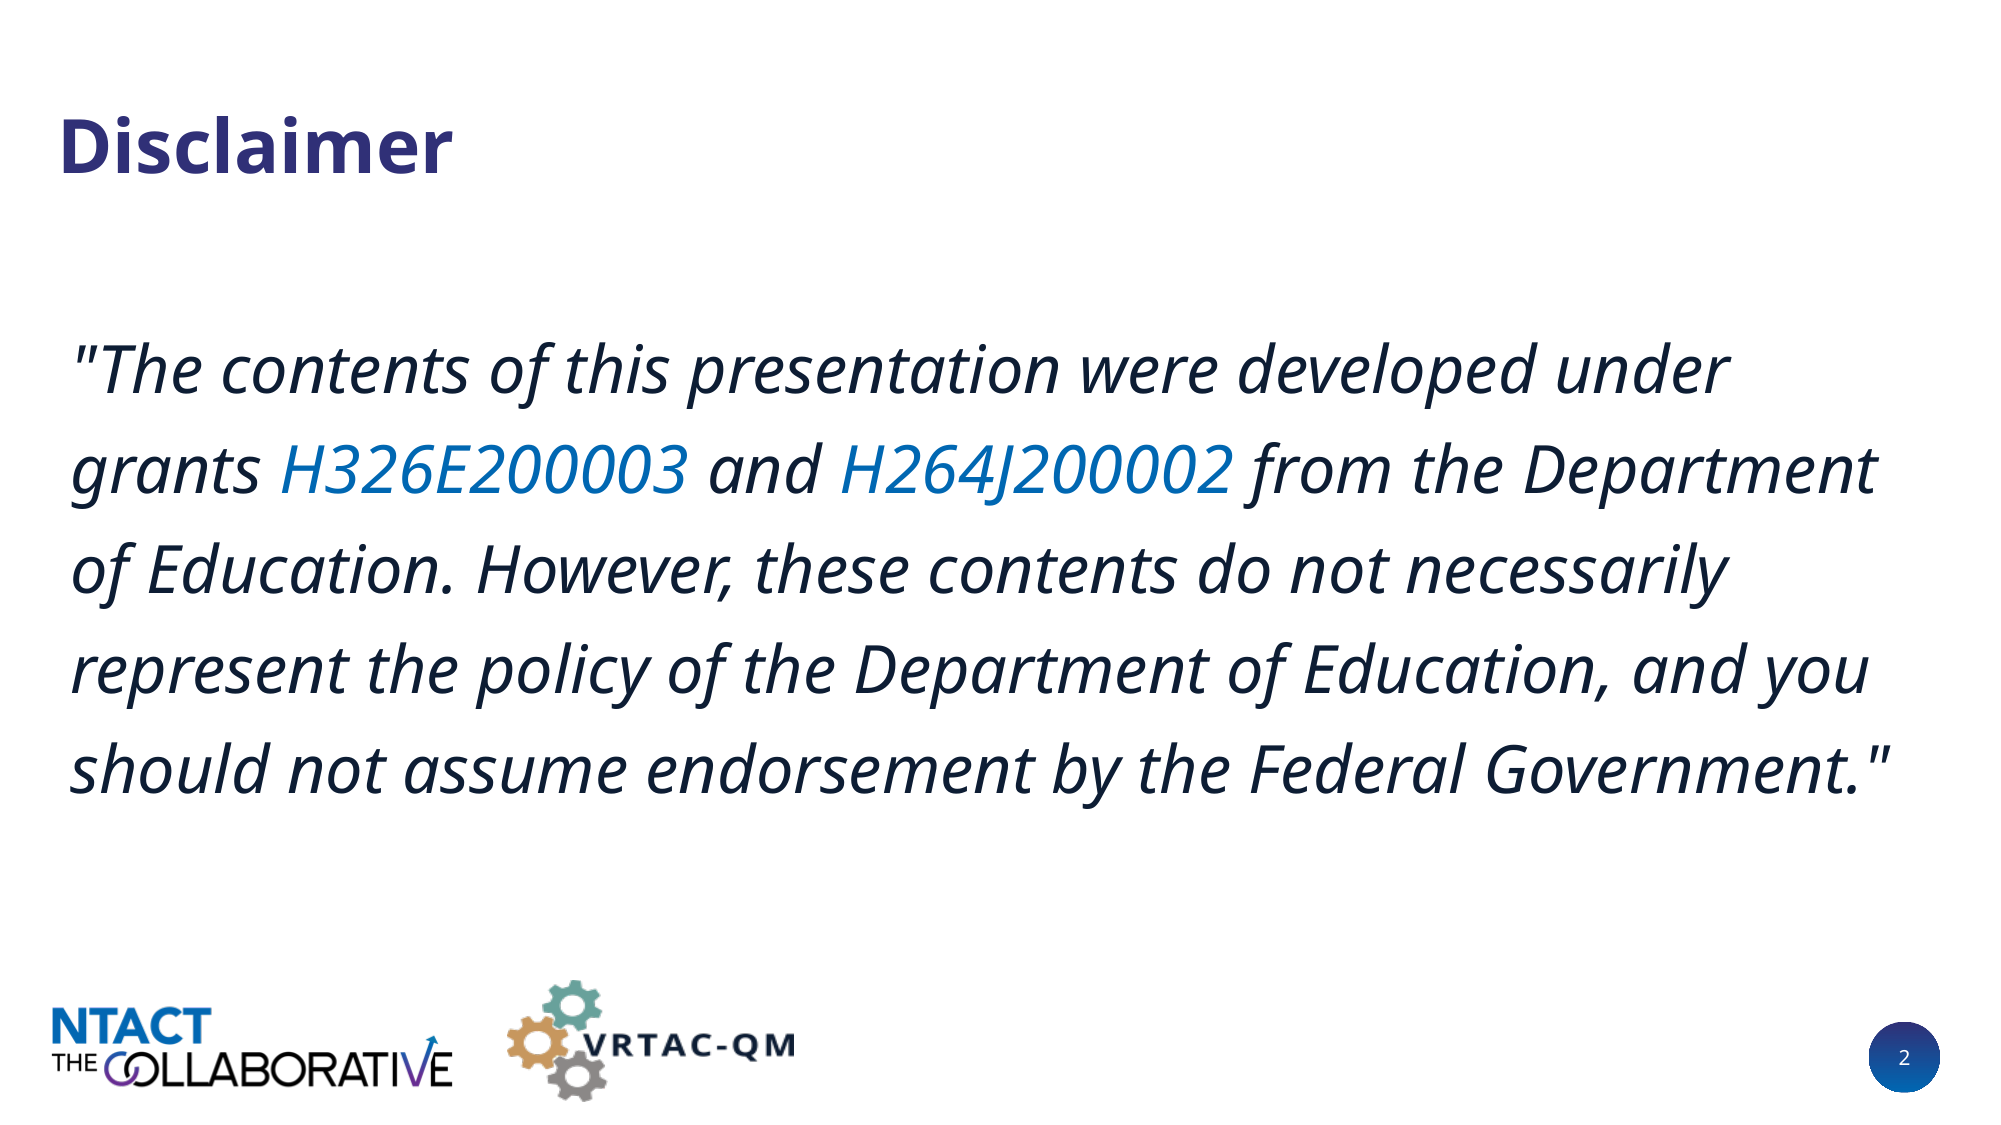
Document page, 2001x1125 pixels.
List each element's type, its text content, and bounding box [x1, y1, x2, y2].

title Disclaimer [42, 59, 1940, 240]
picture [51, 933, 454, 1125]
list "The contents of this presentation were developed under grants H326E200003 and H264J200002 from the Department of Education. However, these contents do not necessarily represent the policy of the Department of Education, and you should not assume endorsement by the Federal Government." [42, 299, 1940, 927]
picture [507, 980, 794, 1102]
